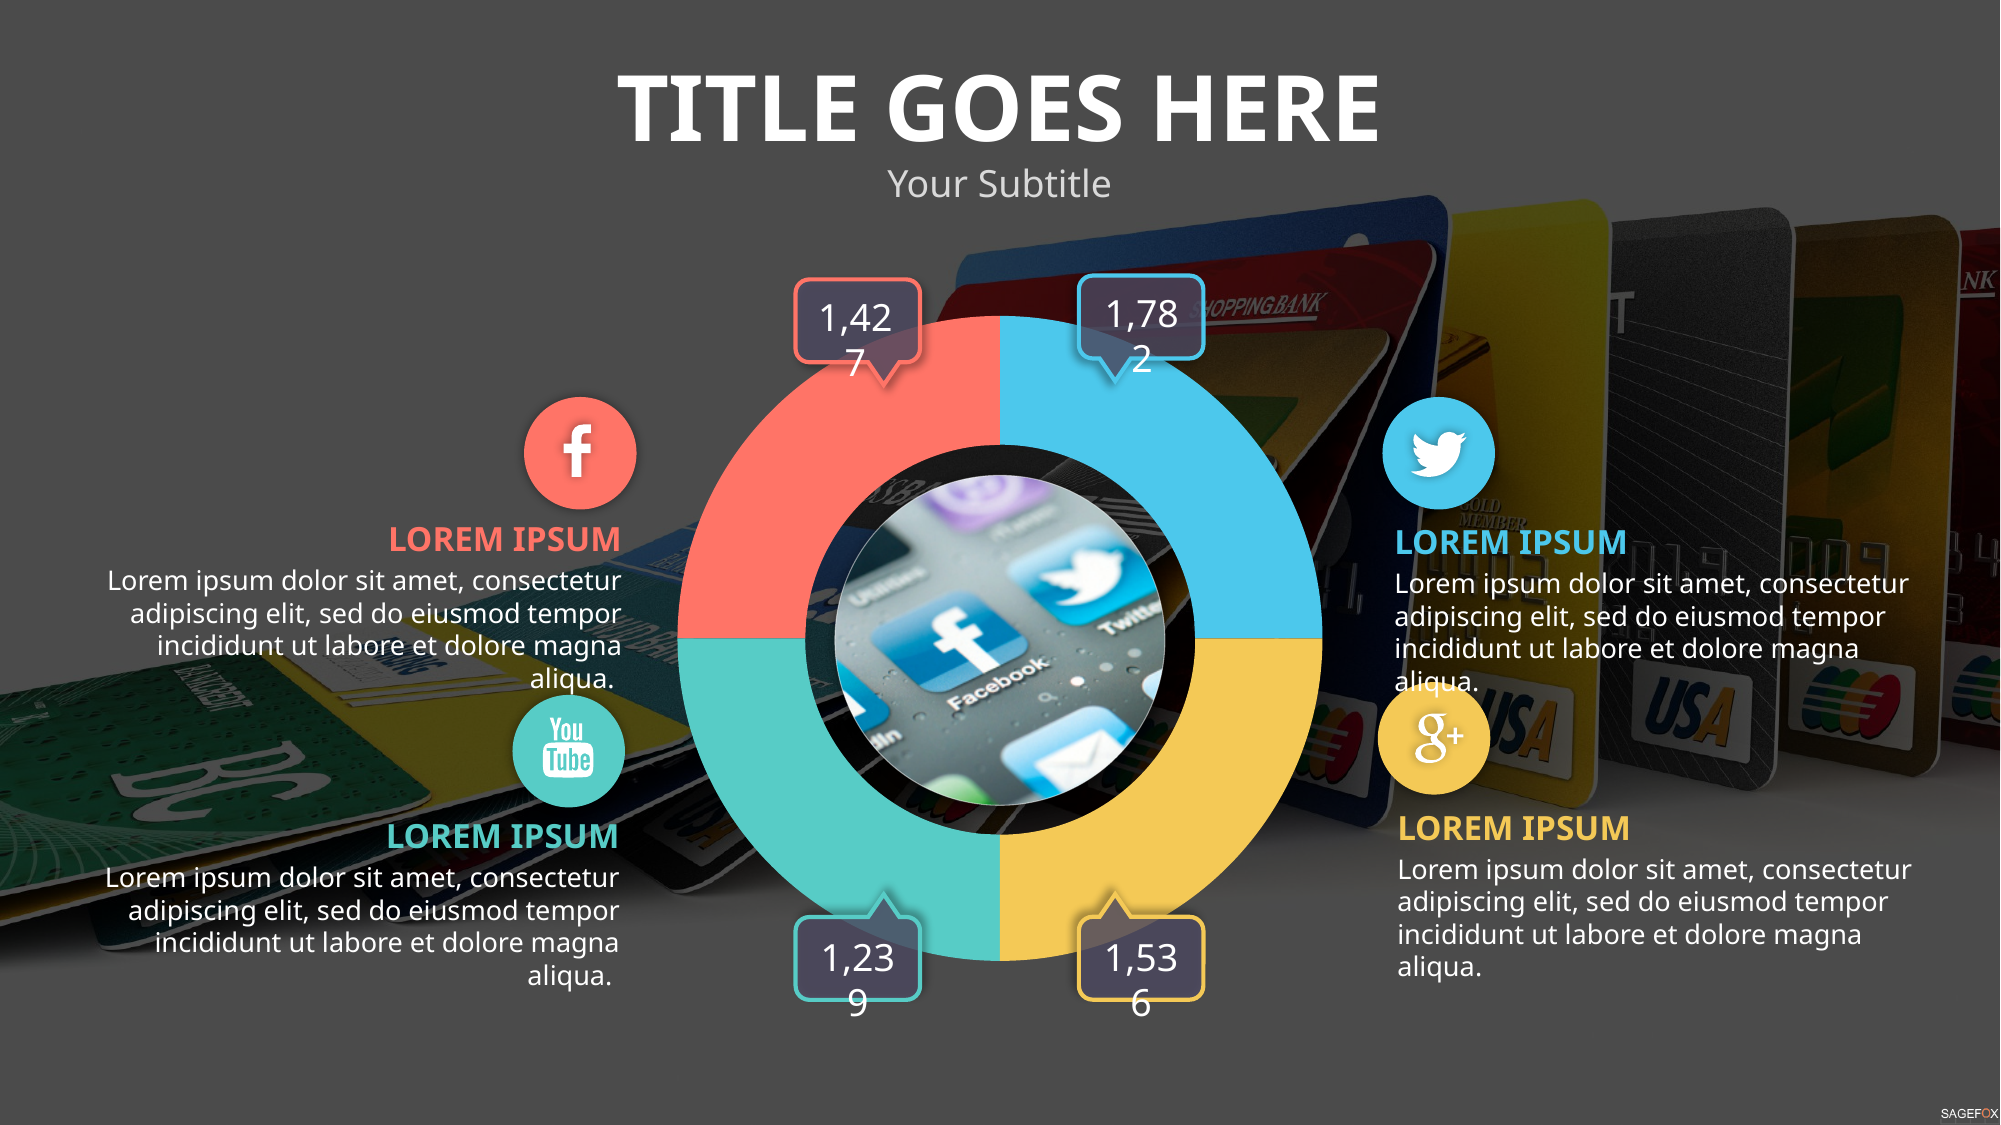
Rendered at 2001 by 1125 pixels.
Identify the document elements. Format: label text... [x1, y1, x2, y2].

text_box [676, 637, 998, 962]
text_box [998, 637, 1324, 962]
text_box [1078, 916, 1204, 1000]
text_box [1002, 314, 1324, 638]
picture [0, 0, 2001, 1125]
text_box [795, 279, 921, 363]
text_box LOREM IPSUM Lorem ipsum dolor sit amet, consectetur adipiscing elit, sed do eiusmod tempor incididunt ut labore et dolore magna aliqua. [78, 808, 635, 999]
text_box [1377, 682, 1491, 795]
text_box LOREM IPSUM Lorem ipsum dolor sit amet, consectetur adipiscing elit, sed do eiusmod tempor incididunt ut labore et dolore magna aliqua. [1379, 513, 1933, 704]
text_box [1382, 396, 1495, 510]
text_box LOREM IPSUM Lorem ipsum dolor sit amet, consectetur adipiscing elit, sed do eiusmod tempor incididunt ut labore et dolore magna aliqua. [78, 511, 637, 701]
text_box [676, 314, 1002, 637]
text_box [795, 916, 921, 1000]
text_box LOREM IPSUM Lorem ipsum dolor sit amet, consectetur adipiscing elit, sed do eiusmod tempor incididunt ut labore et dolore magna aliqua. [1382, 799, 1945, 990]
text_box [1078, 275, 1204, 359]
text_box [834, 475, 1165, 806]
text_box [524, 396, 637, 510]
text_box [512, 694, 625, 808]
text_box TITLE GOES HERE Your Subtitle [548, 42, 1452, 212]
